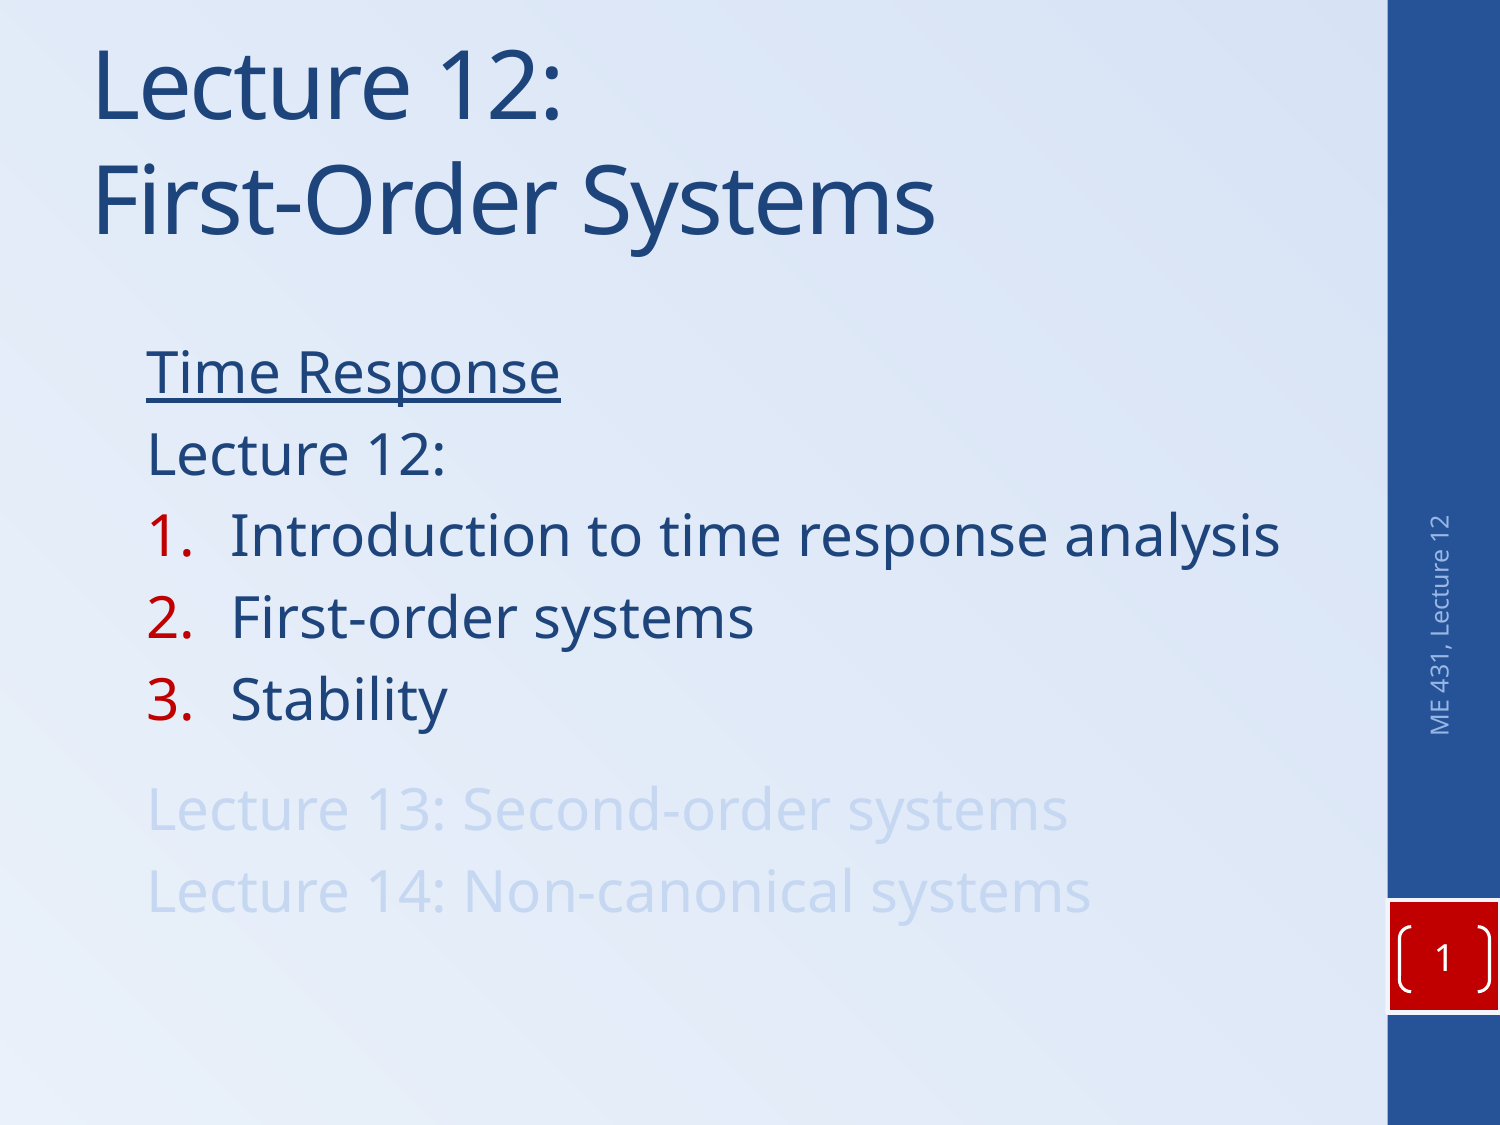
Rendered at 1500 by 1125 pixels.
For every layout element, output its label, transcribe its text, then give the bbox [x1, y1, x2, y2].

title Lecture 12: First-Order Systems [75, 45, 1325, 233]
footer ME 431, Lecture 12 [1408, 500, 1469, 889]
slide_number 1 [1397, 925, 1492, 994]
list Time Response Lecture 12: Introduction to time response analysis First-order systems Stability Lecture 13: Second-order systems Lecture 14: Non-canonical systems [75, 262, 1325, 1050]
